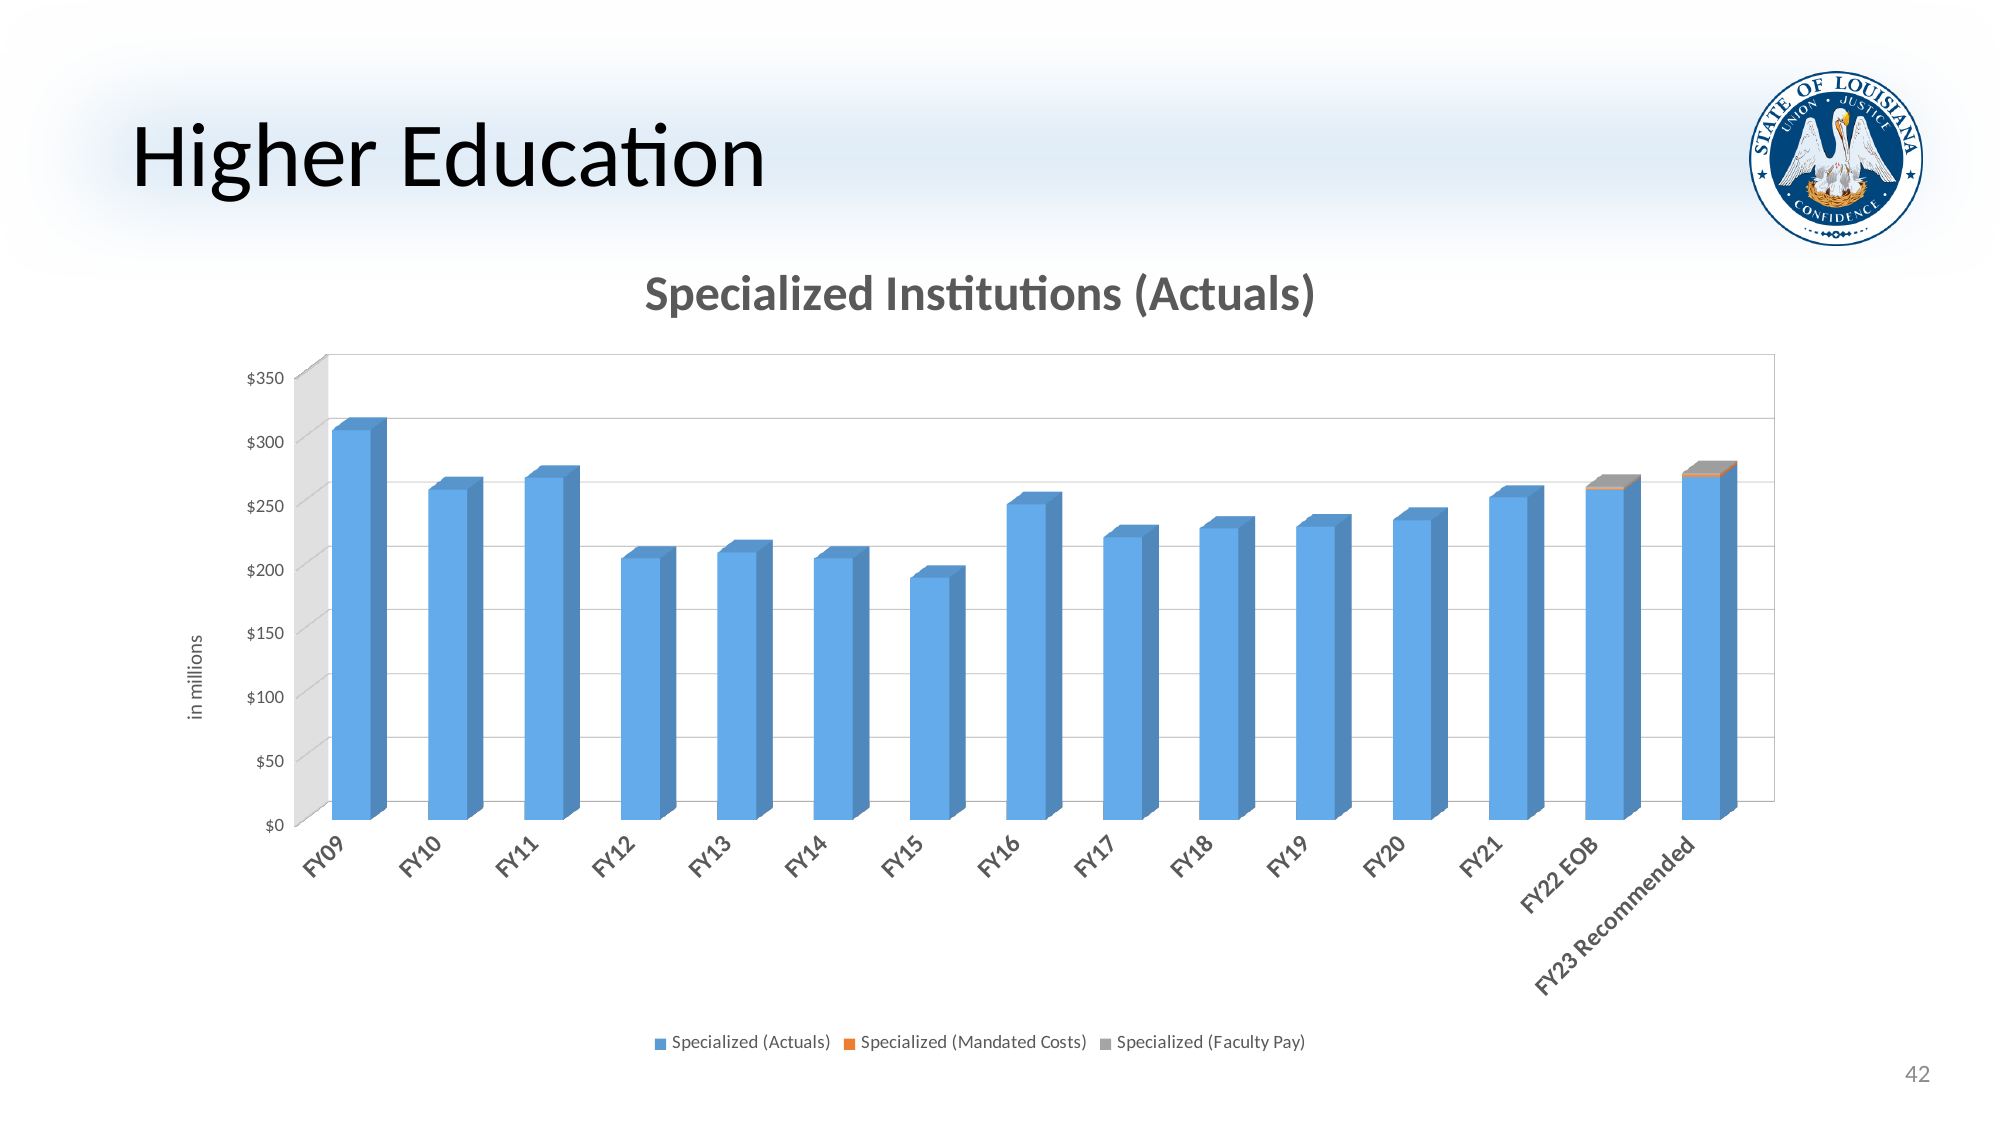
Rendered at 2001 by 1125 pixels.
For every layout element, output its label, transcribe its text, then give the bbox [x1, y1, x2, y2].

slide_number 42 [1495, 1042, 1946, 1103]
chart [153, 233, 1809, 1060]
title Higher Education [116, 47, 1842, 266]
picture [1842, 71, 1923, 246]
